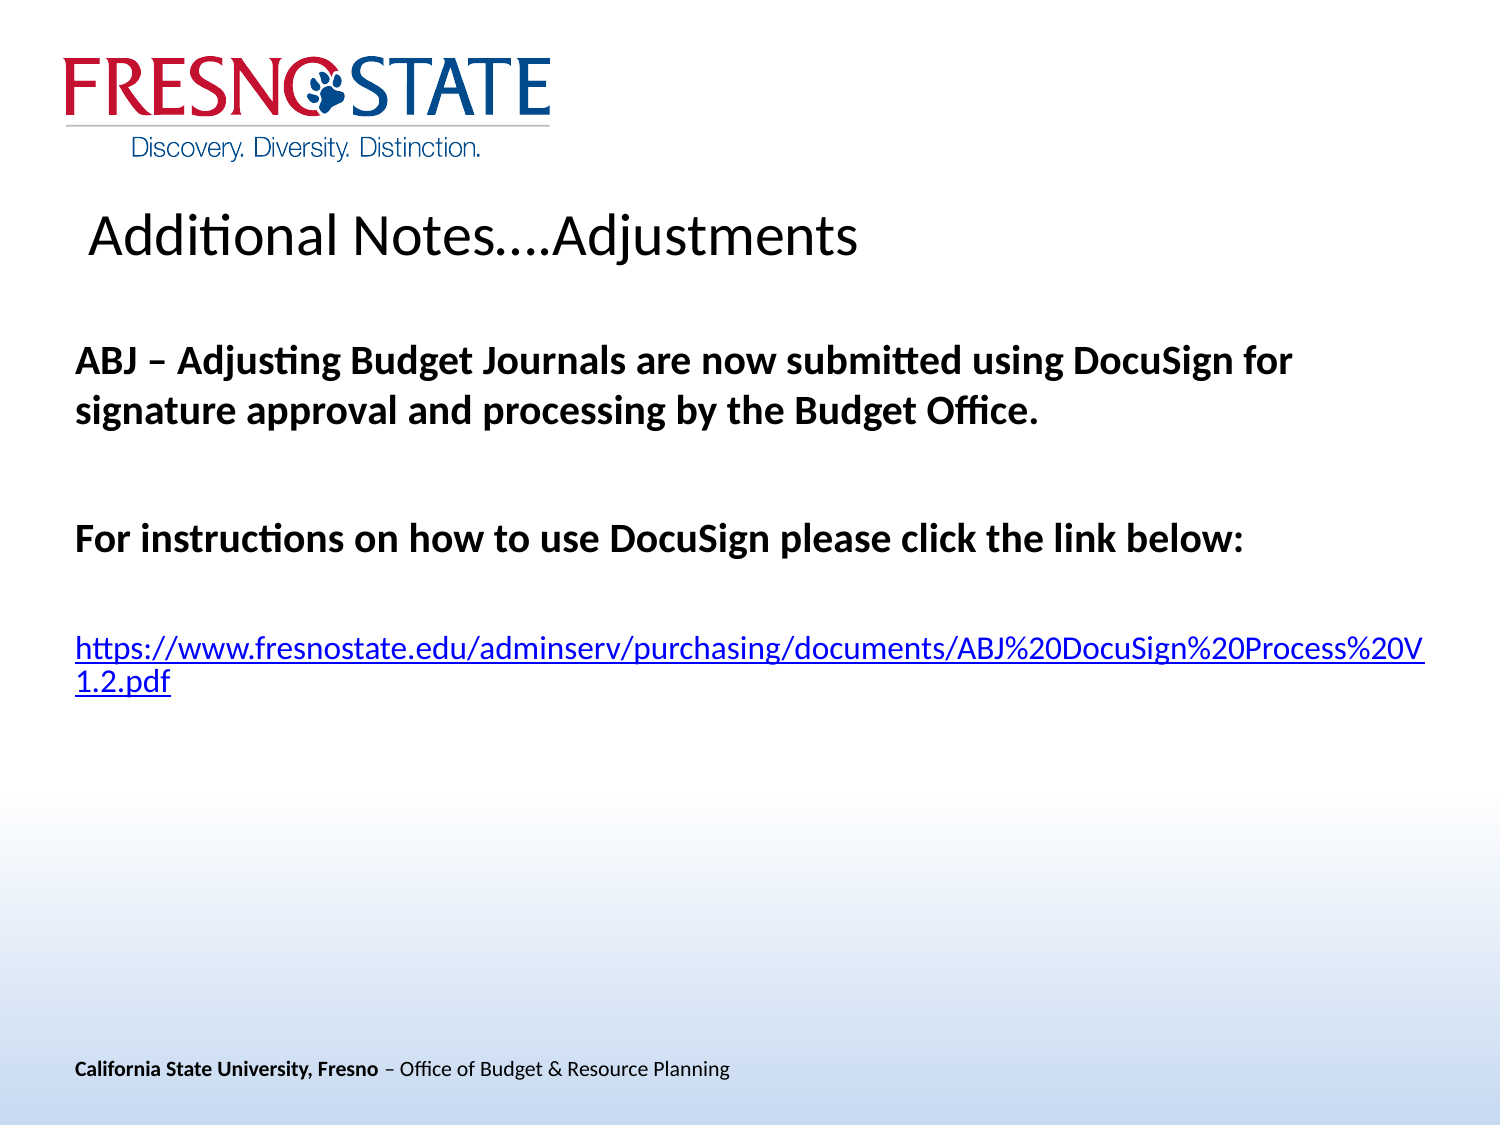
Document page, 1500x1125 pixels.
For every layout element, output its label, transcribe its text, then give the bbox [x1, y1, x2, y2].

picture [62, 56, 550, 162]
title Additional Notes….Adjustments [75, 187, 1425, 275]
list ABJ – Adjusting Budget Journals are now submitted using DocuSign for signature approval and processing by the Budget Office. For instructions on how to use DocuSign please click the link below: https://www.fresnostate.edu/adminserv/purchasing/documents/ABJ%20DocuSign%20Process%20V1.2.pdf [75, 324, 1425, 888]
